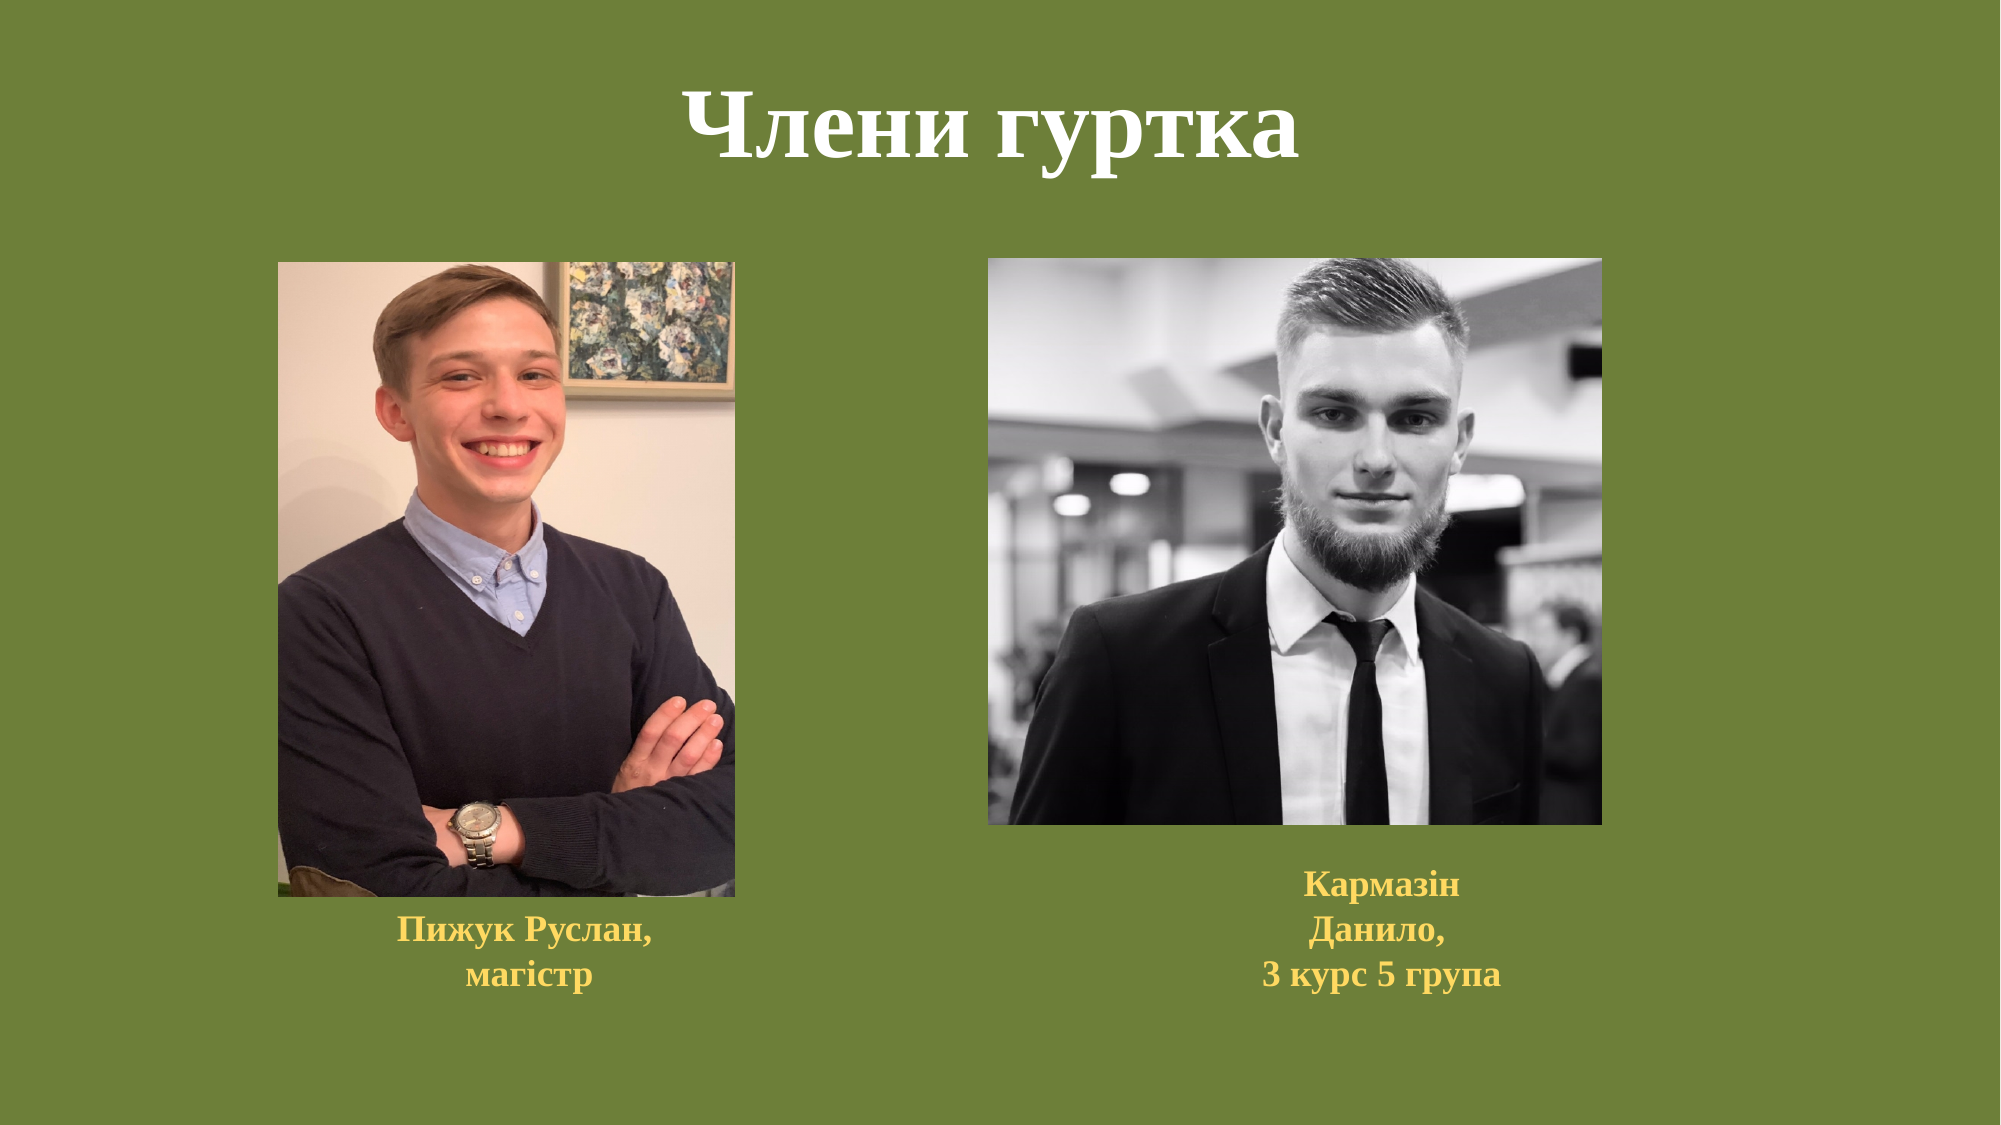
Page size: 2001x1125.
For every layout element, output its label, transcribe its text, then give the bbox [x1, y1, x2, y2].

picture [278, 262, 735, 897]
picture [988, 258, 1602, 825]
text_box Члени гуртка [128, 16, 1854, 234]
text_box Пижук Руслан, магістр [372, 904, 687, 1002]
text_box Кармазін Данило, 3 курс 5 група [1236, 851, 1528, 1001]
